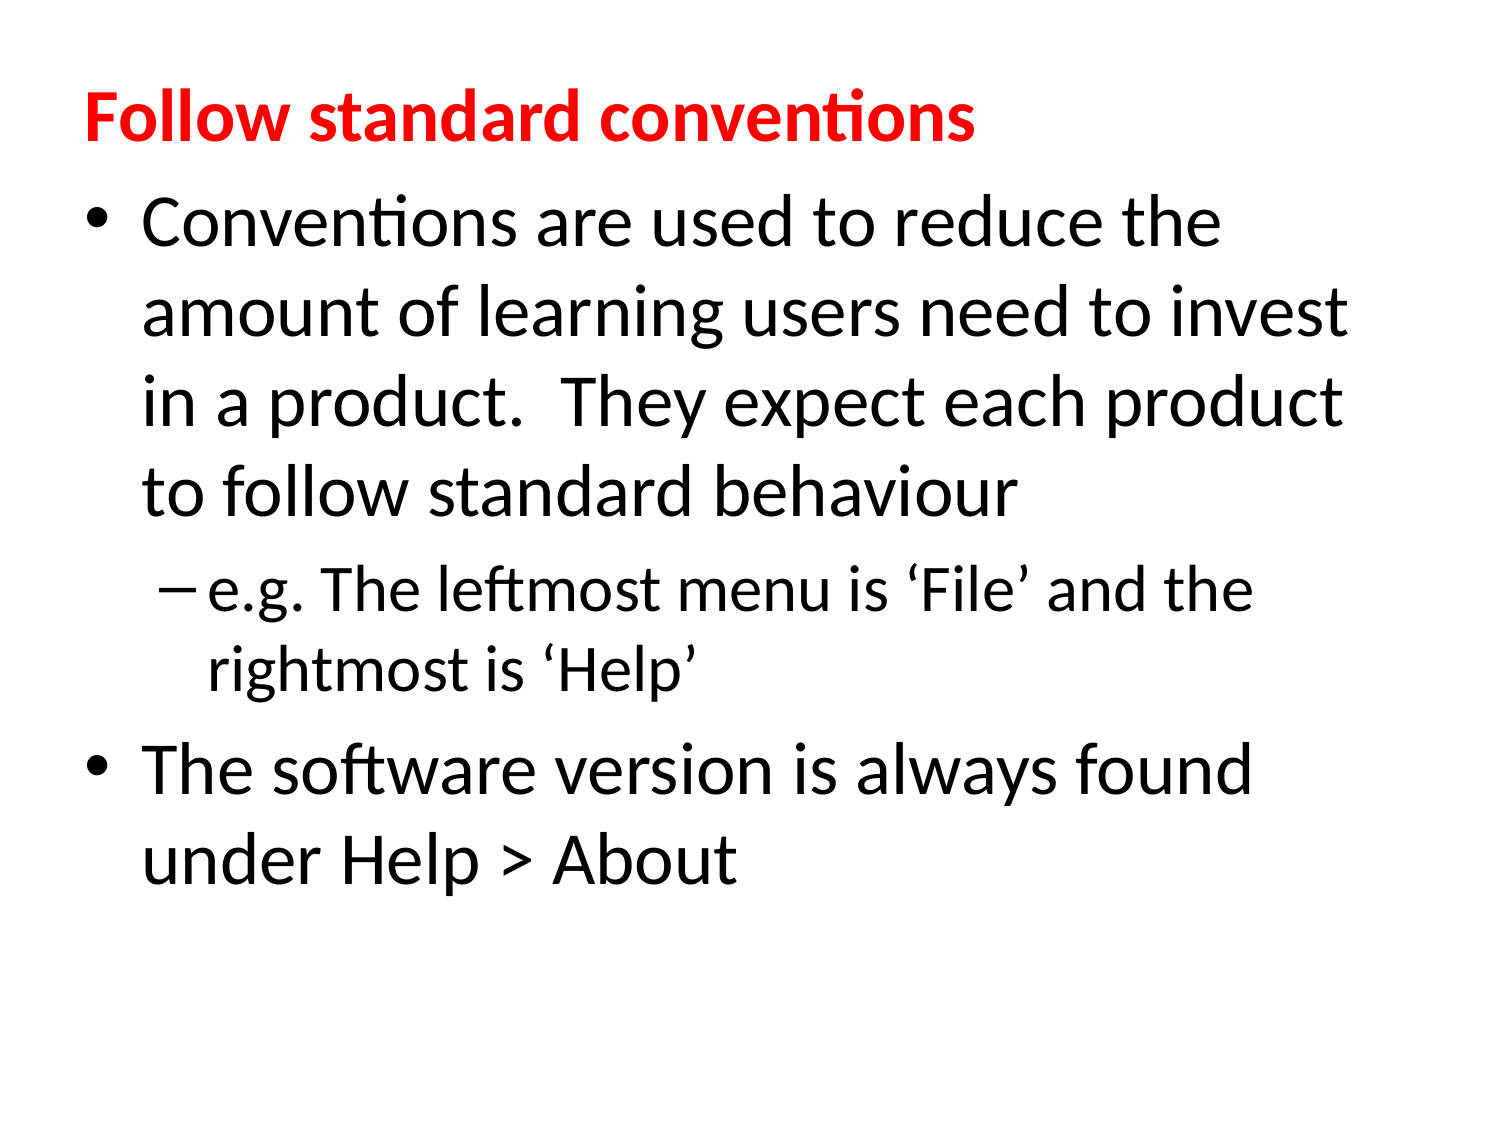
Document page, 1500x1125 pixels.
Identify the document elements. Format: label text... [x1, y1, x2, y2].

list Follow standard conventions Conventions are used to reduce the amount of learning users need to invest in a product. They expect each product to follow standard behaviour e.g. The leftmost menu is ‘File’ and the rightmost is ‘Help’ The software version is always found under Help > About [70, 58, 1421, 1005]
